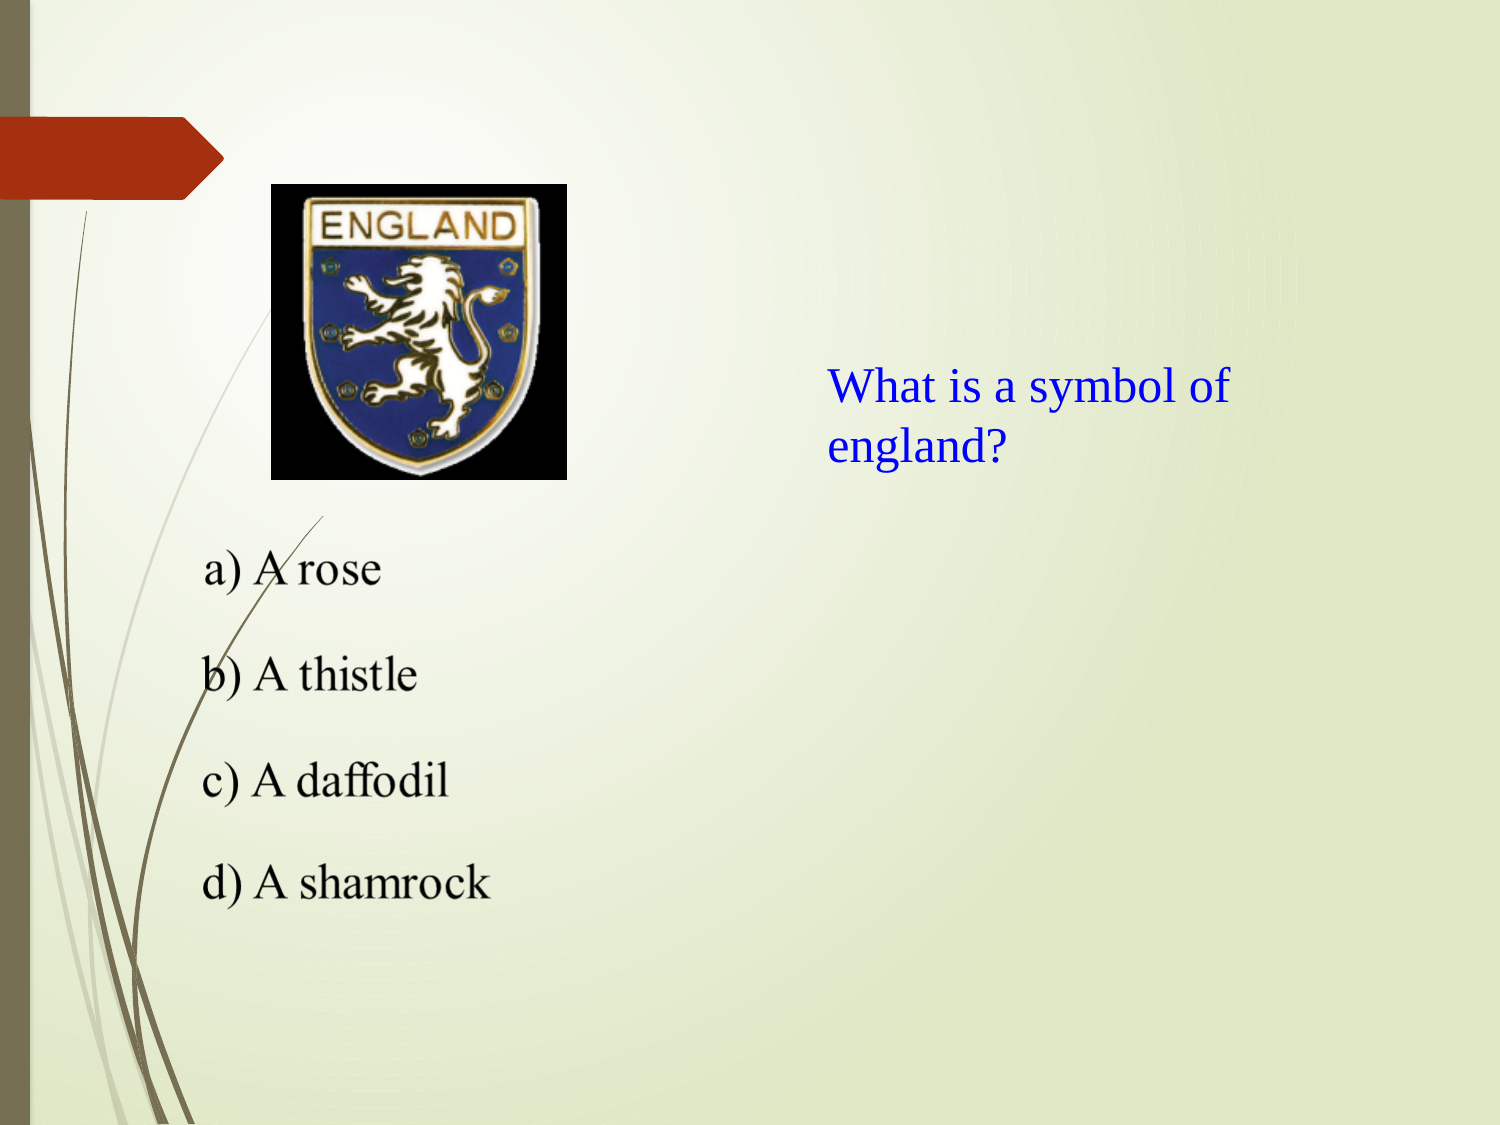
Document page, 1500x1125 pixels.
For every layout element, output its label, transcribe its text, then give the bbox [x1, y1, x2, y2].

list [271, 184, 567, 480]
picture [170, 520, 721, 941]
title What is a symbol of england? [812, 275, 1275, 480]
